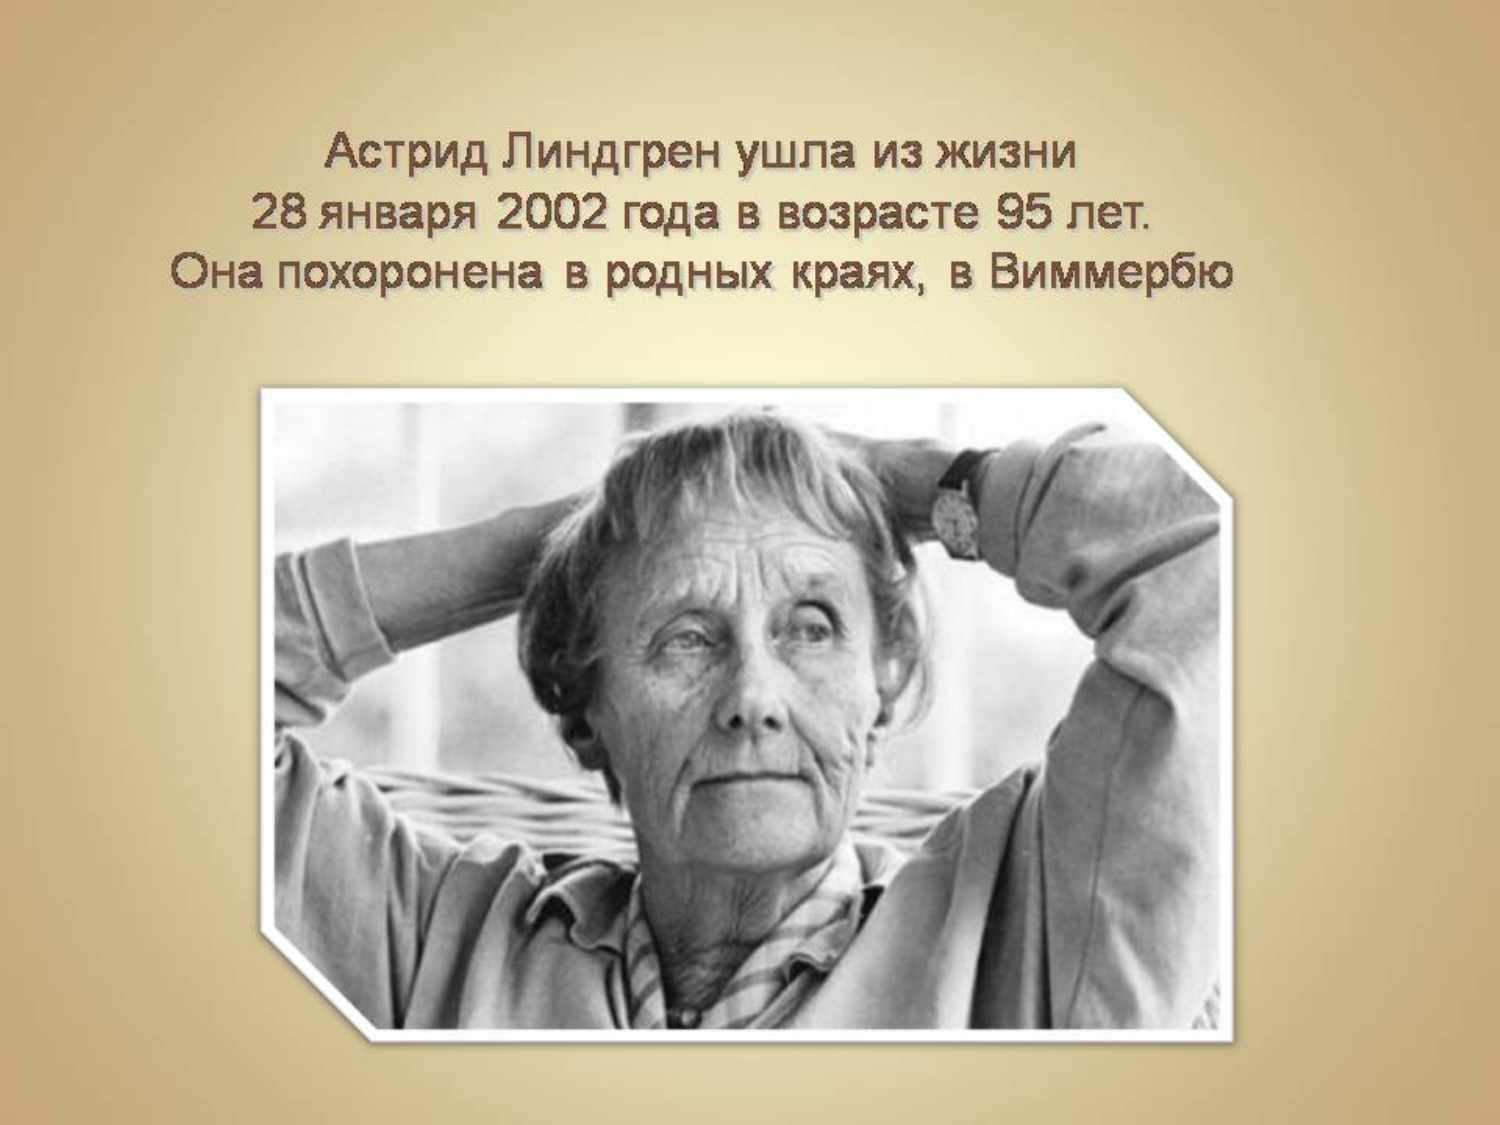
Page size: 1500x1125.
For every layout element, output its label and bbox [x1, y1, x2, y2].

list [0, 0, 1500, 1125]
